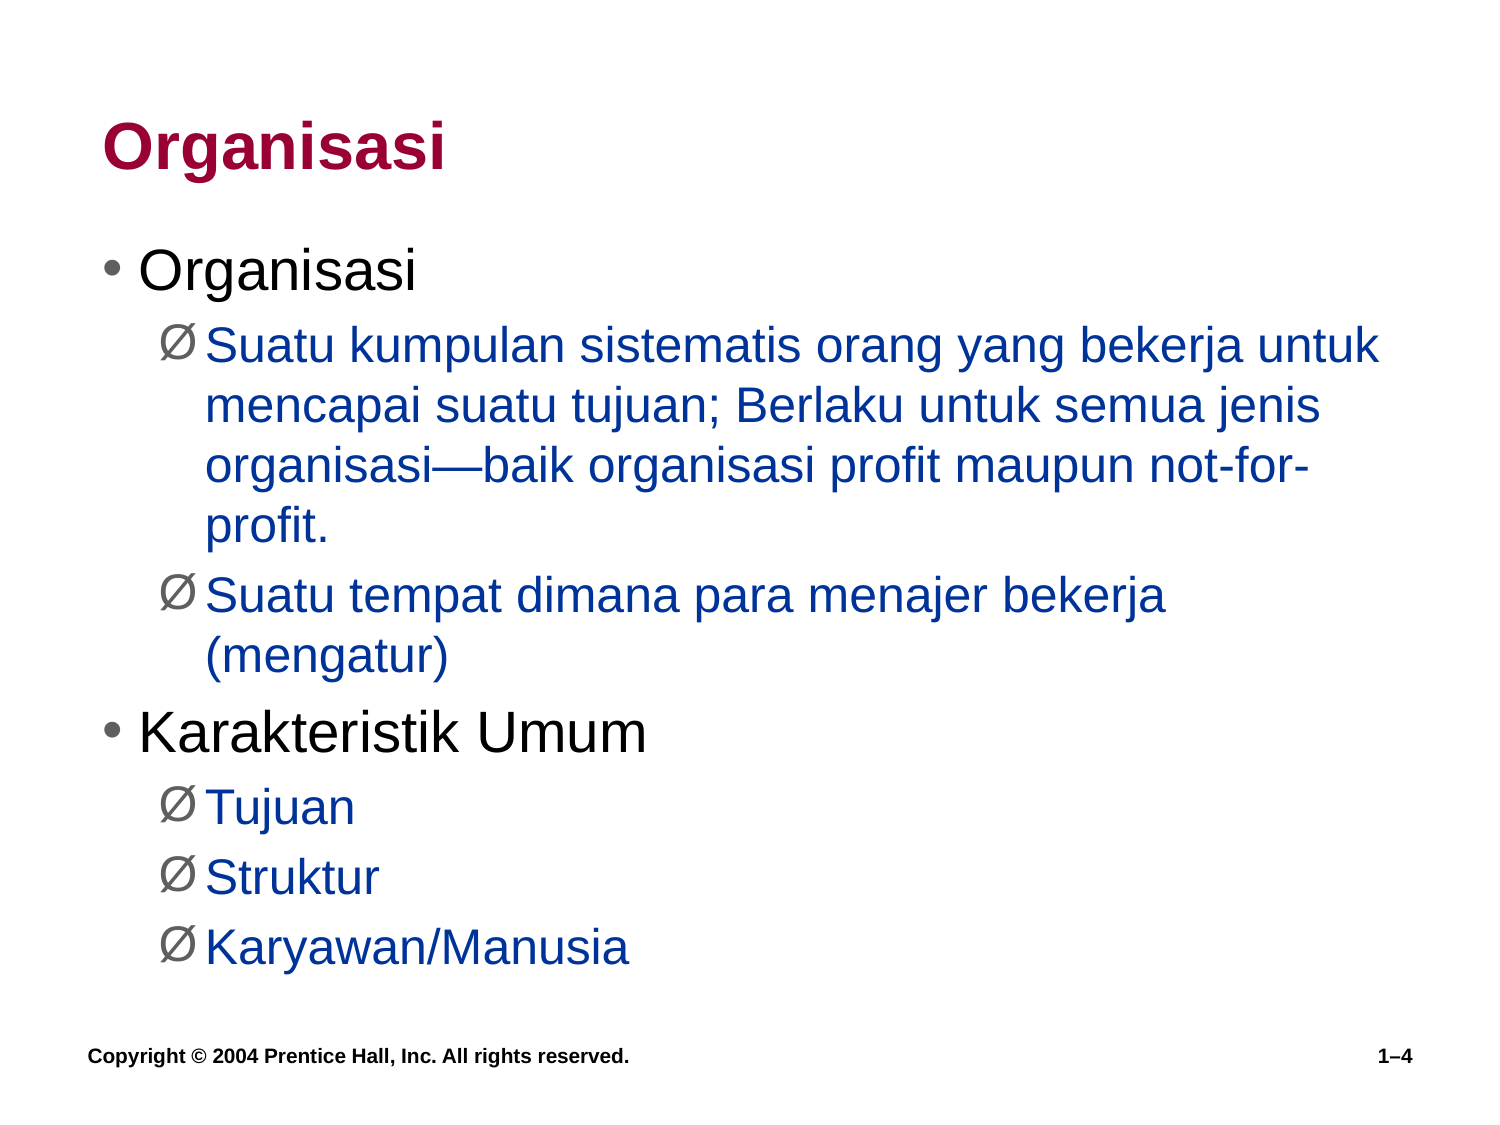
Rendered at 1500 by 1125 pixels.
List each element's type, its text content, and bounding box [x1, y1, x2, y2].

list Organisasi Suatu kumpulan sistematis orang yang bekerja untuk mencapai suatu tujuan; Berlaku untuk semua jenis organisasi—baik organisasi profit maupun not-for-profit. Suatu tempat dimana para menajer bekerja (mengatur) Karakteristik Umum Tujuan Struktur Karyawan/Manusia [87, 224, 1417, 988]
footer Copyright © 2004 Prentice Hall, Inc. All rights reserved. [87, 999, 751, 1076]
slide_number 1– [1049, 999, 1413, 1076]
title Organisasi [87, 94, 1413, 224]
